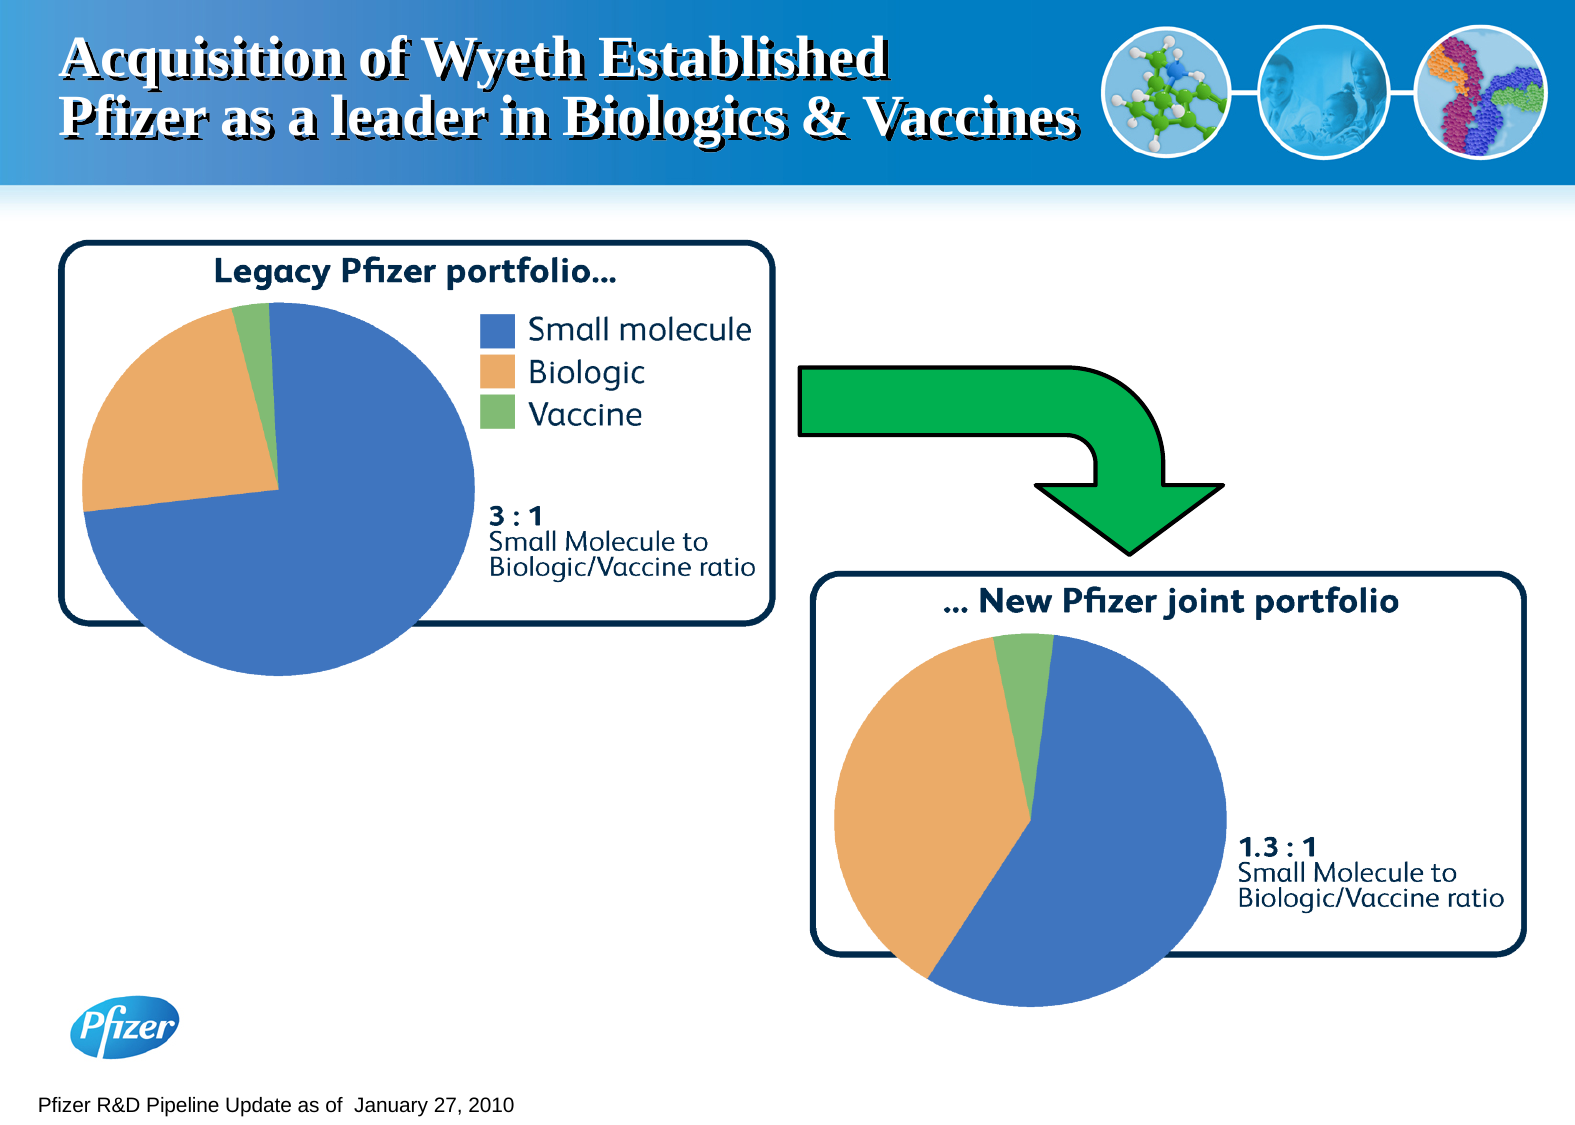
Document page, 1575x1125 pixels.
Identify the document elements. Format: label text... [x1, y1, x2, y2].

text_box [797, 365, 1226, 557]
text_box Acquisition of Wyeth Established Pfizer as a leader in Biologics & Vaccines [51, 17, 1354, 159]
text_box Pfizer R&D Pipeline Update as of January 27, 2010 [23, 1084, 706, 1125]
picture [0, 0, 1575, 1125]
